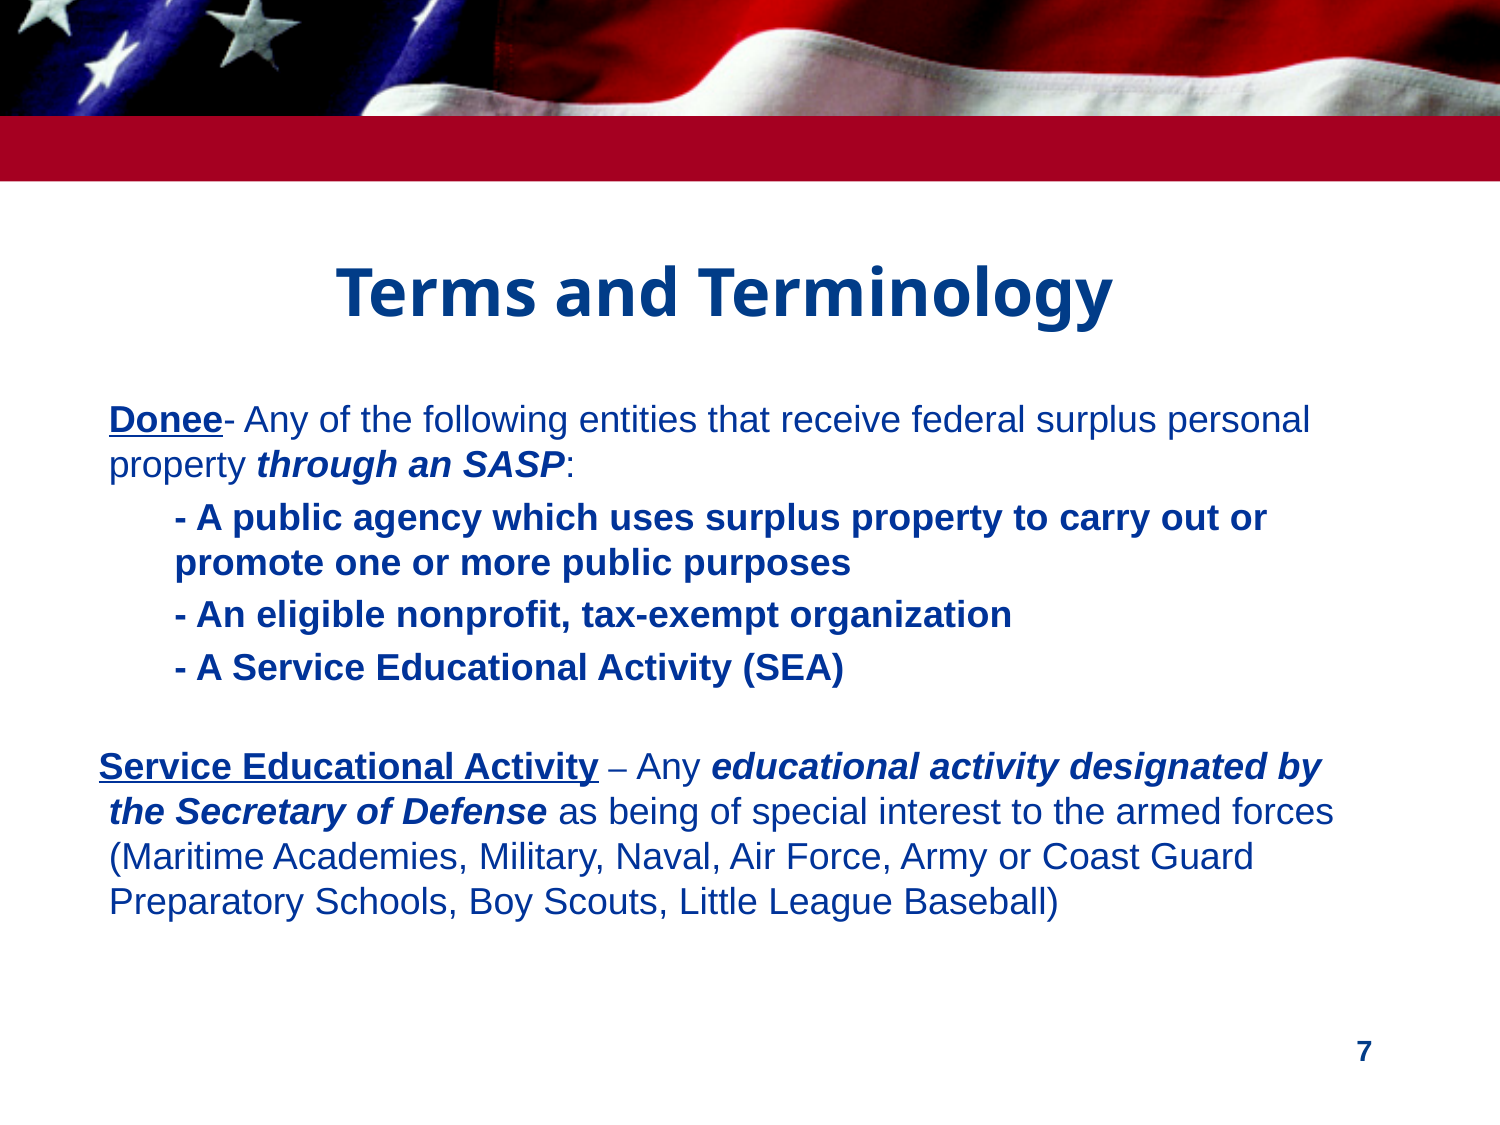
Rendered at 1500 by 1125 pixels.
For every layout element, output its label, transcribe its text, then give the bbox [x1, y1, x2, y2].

list Donee- Any of the following entities that receive federal surplus personal property through an SASP: - A public agency which uses surplus property to carry out or promote one or more public purposes - An eligible nonprofit, tax-exempt organization - A Service Educational Activity (SEA) Service Educational Activity – Any educational activity designated by the Secretary of Defense as being of special interest to the armed forces (Maritime Academies, Military, Naval, Air Force, Army or Coast Guard Preparatory Schools, Boy Scouts, Little League Baseball) [37, 387, 1351, 1026]
text_box [1072, 706, 1103, 782]
slide_number 7 [1074, 1024, 1388, 1101]
title Terms and Terminology [74, 242, 1375, 339]
picture [0, 0, 1500, 116]
